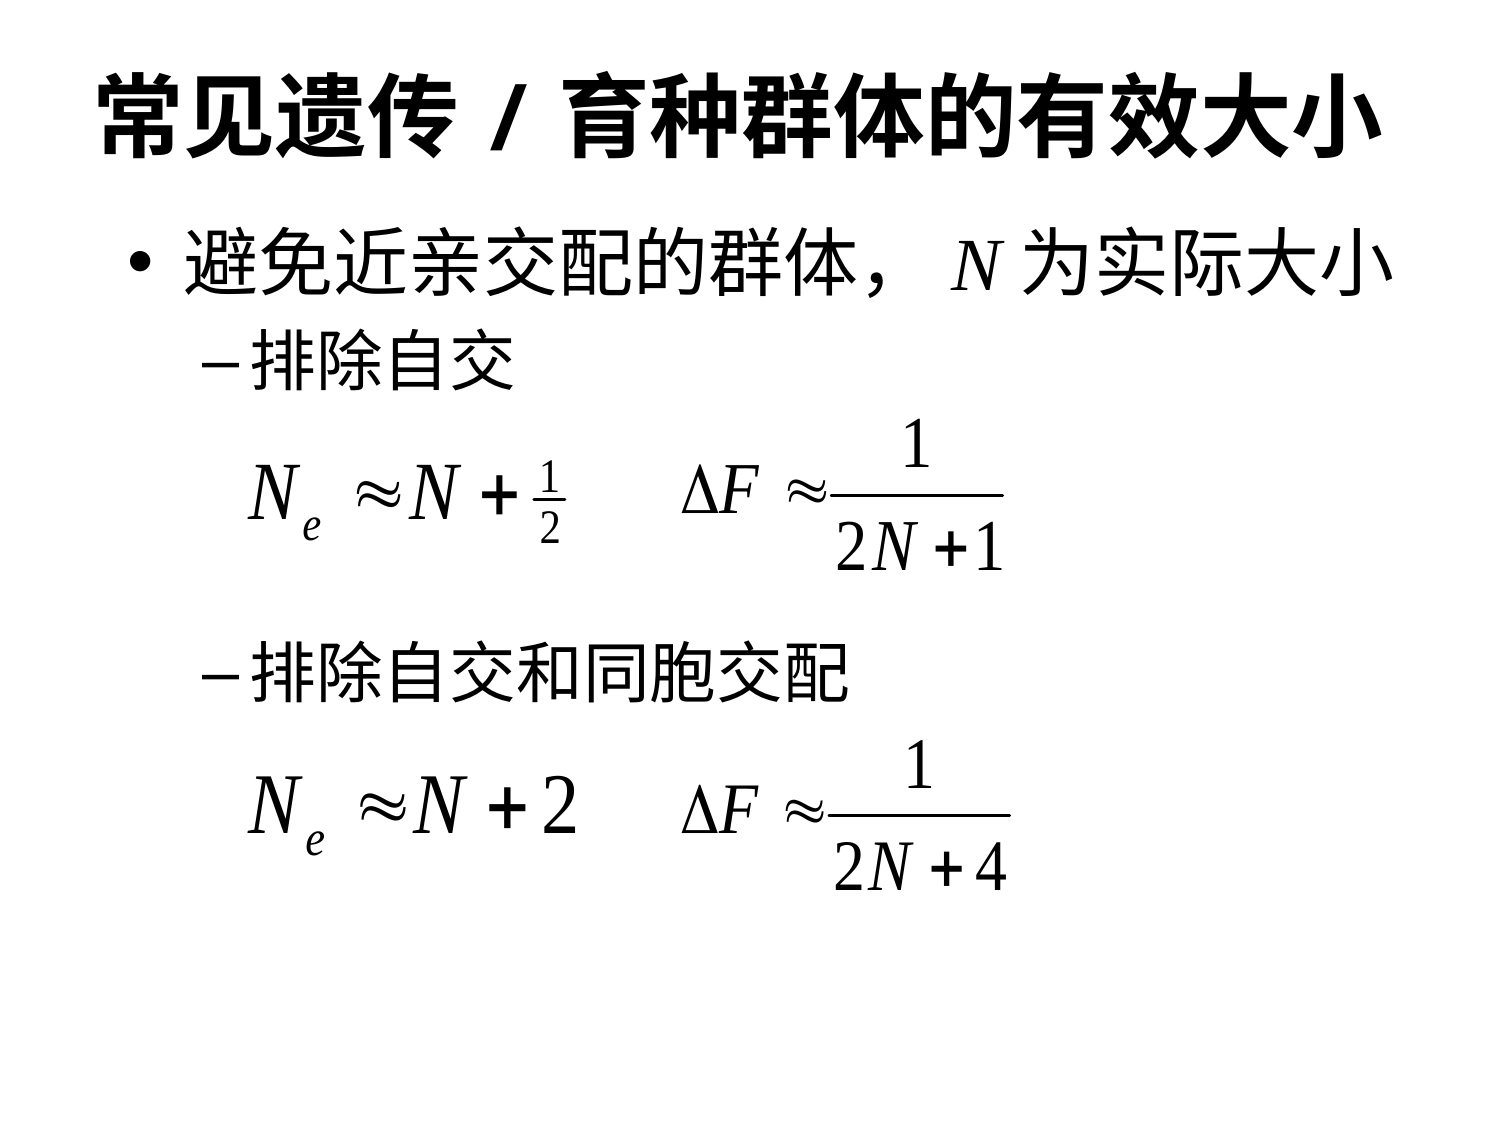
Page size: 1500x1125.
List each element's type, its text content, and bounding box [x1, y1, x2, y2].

title 常见遗传/育种群体的有效大小 [76, 42, 1400, 185]
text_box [670, 397, 1017, 588]
list 避免近亲交配的群体，N为实际大小 排除自交 排除自交和同胞交配 [112, 208, 1412, 721]
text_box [233, 747, 591, 878]
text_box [670, 718, 1022, 906]
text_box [233, 437, 582, 562]
